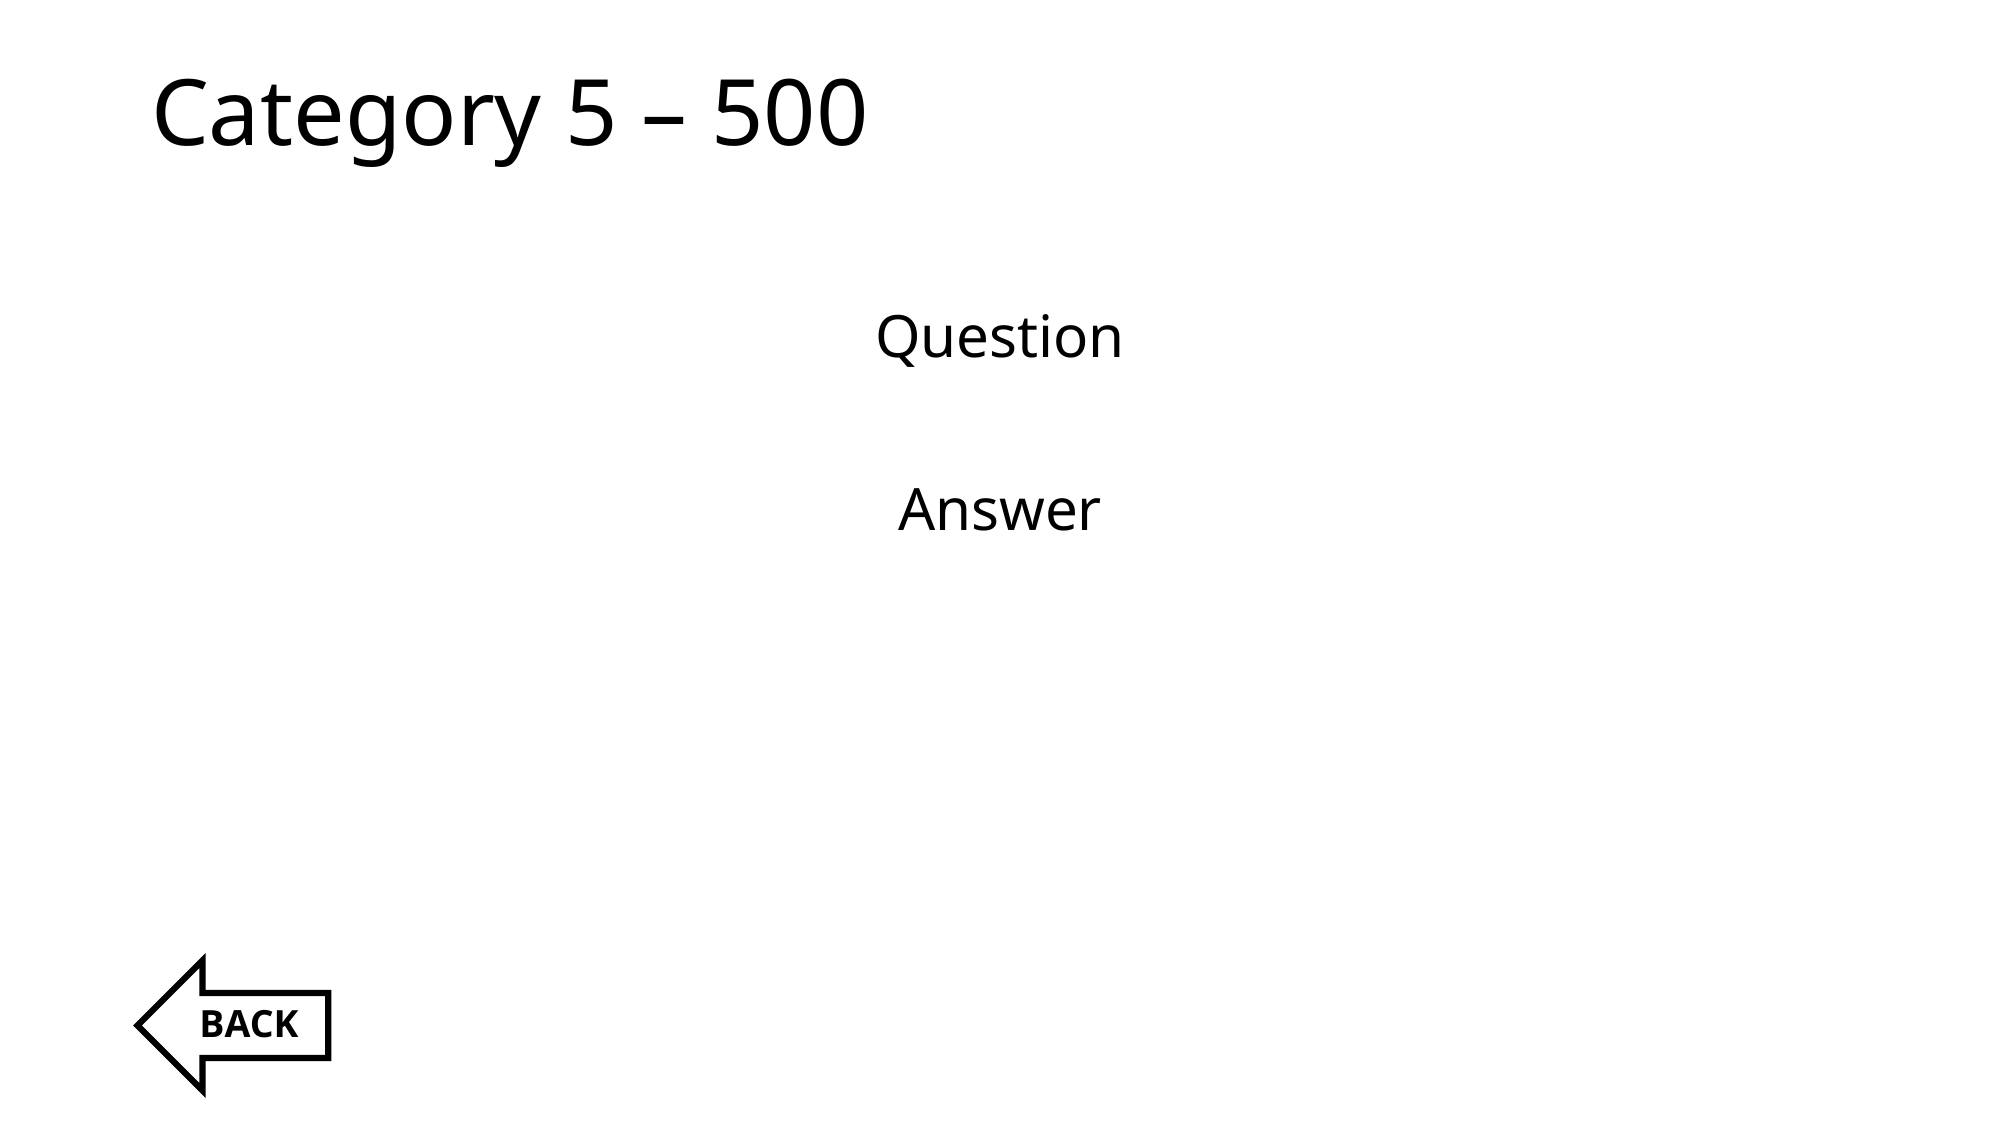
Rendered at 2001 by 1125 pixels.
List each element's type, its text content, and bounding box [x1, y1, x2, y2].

title Category 5 – 500 [136, 58, 1862, 277]
list Answer [356, 472, 1644, 709]
list Question [119, 299, 1881, 456]
